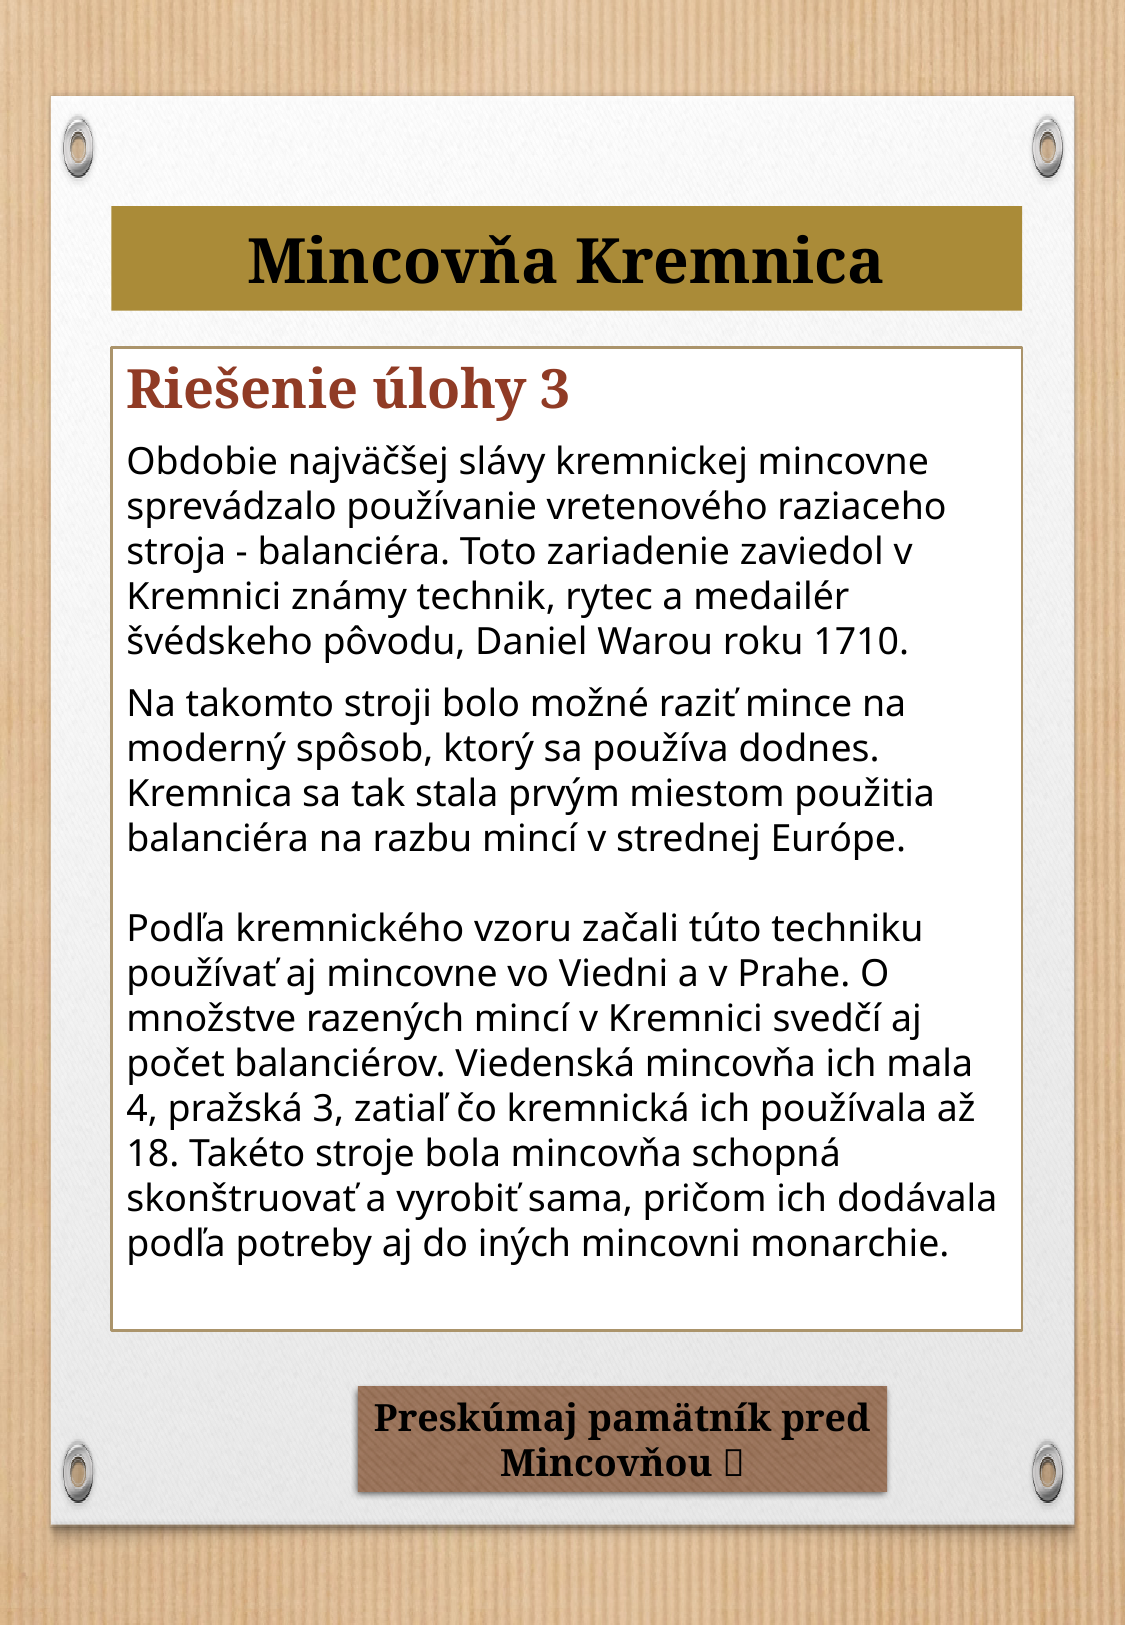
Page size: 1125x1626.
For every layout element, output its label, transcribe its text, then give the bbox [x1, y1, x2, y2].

text_box Preskúmaj pamätník pred Mincovňou  [357, 1386, 888, 1492]
title Mincovňa Kremnica [111, 206, 1023, 311]
list Riešenie úlohy 3 Obdobie najväčšej slávy kremnickej mincovne sprevádzalo používanie vretenového raziaceho stroja - balanciéra. Toto zariadenie zaviedol v Kremnici známy technik, rytec a medailér švédskeho pôvodu, Daniel Warou roku 1710. Na takomto stroji bolo možné raziť mince na moderný spôsob, ktorý sa používa dodnes. Kremnica sa tak stala prvým miestom použitia balanciéra na razbu mincí v strednej Európe. Podľa kremnického vzoru začali túto techniku používať aj mincovne vo Viedni a v Prahe. O množstve razených mincí v Kremnici svedčí aj počet balanciérov. Viedenská mincovňa ich mala 4, pražská 3, zatiaľ čo kremnická ich používala až 18. Takéto stroje bola mincovňa schopná skonštruovať a vyrobiť sama, pričom ich dodávala podľa potreby aj do iných mincovni monarchie. [110, 346, 1023, 1332]
picture [0, 0, 1125, 1625]
